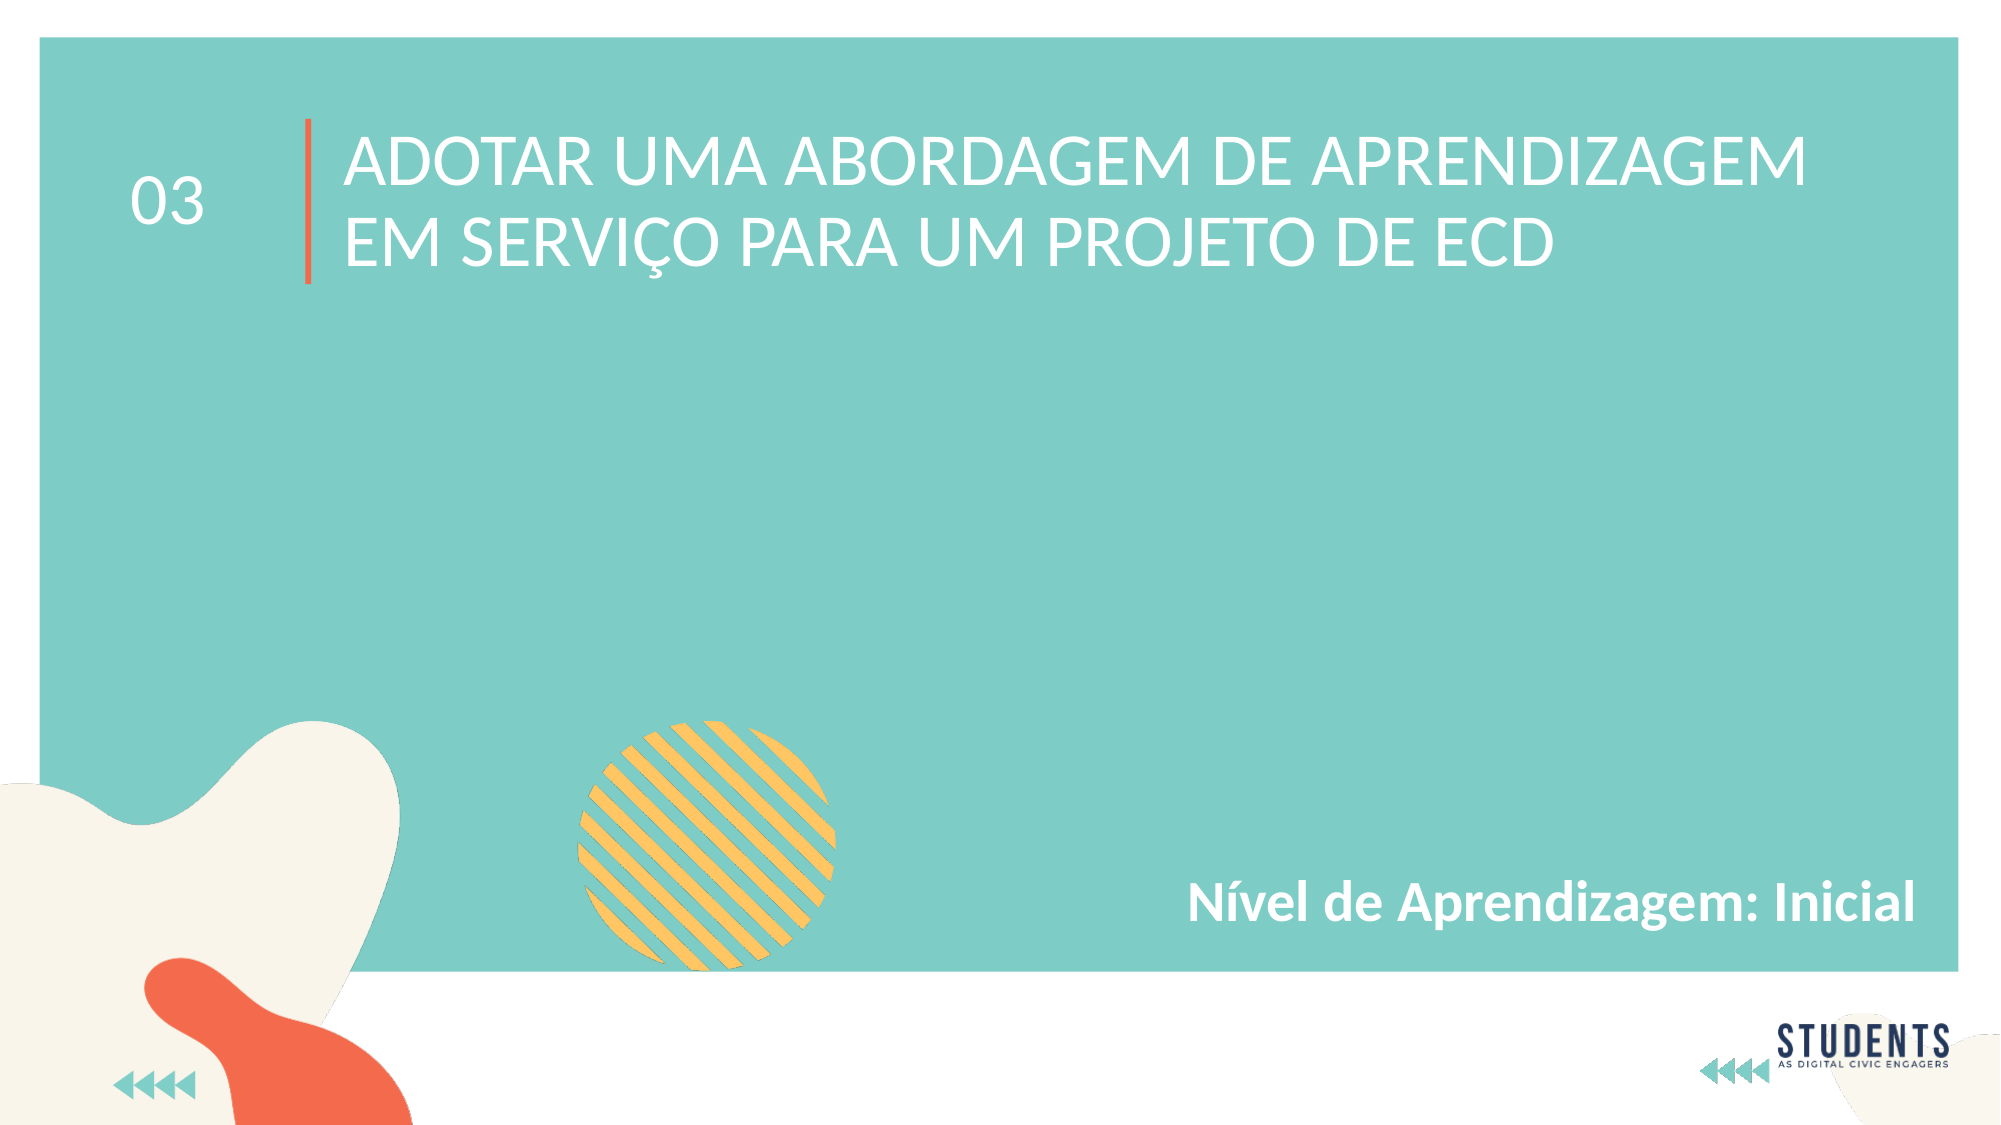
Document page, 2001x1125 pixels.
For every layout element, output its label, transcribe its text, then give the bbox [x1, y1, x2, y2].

list 03 [115, 153, 264, 249]
text_box Nível de Aprendizagem: Inicial [1030, 856, 1932, 941]
list ADOTAR UMA ABORDAGEM DE APRENDIZAGEM EM SERVIÇO PARA UM PROJETO DE ECD [328, 113, 1899, 289]
picture [0, 721, 836, 1125]
picture [1696, 1013, 2000, 1125]
